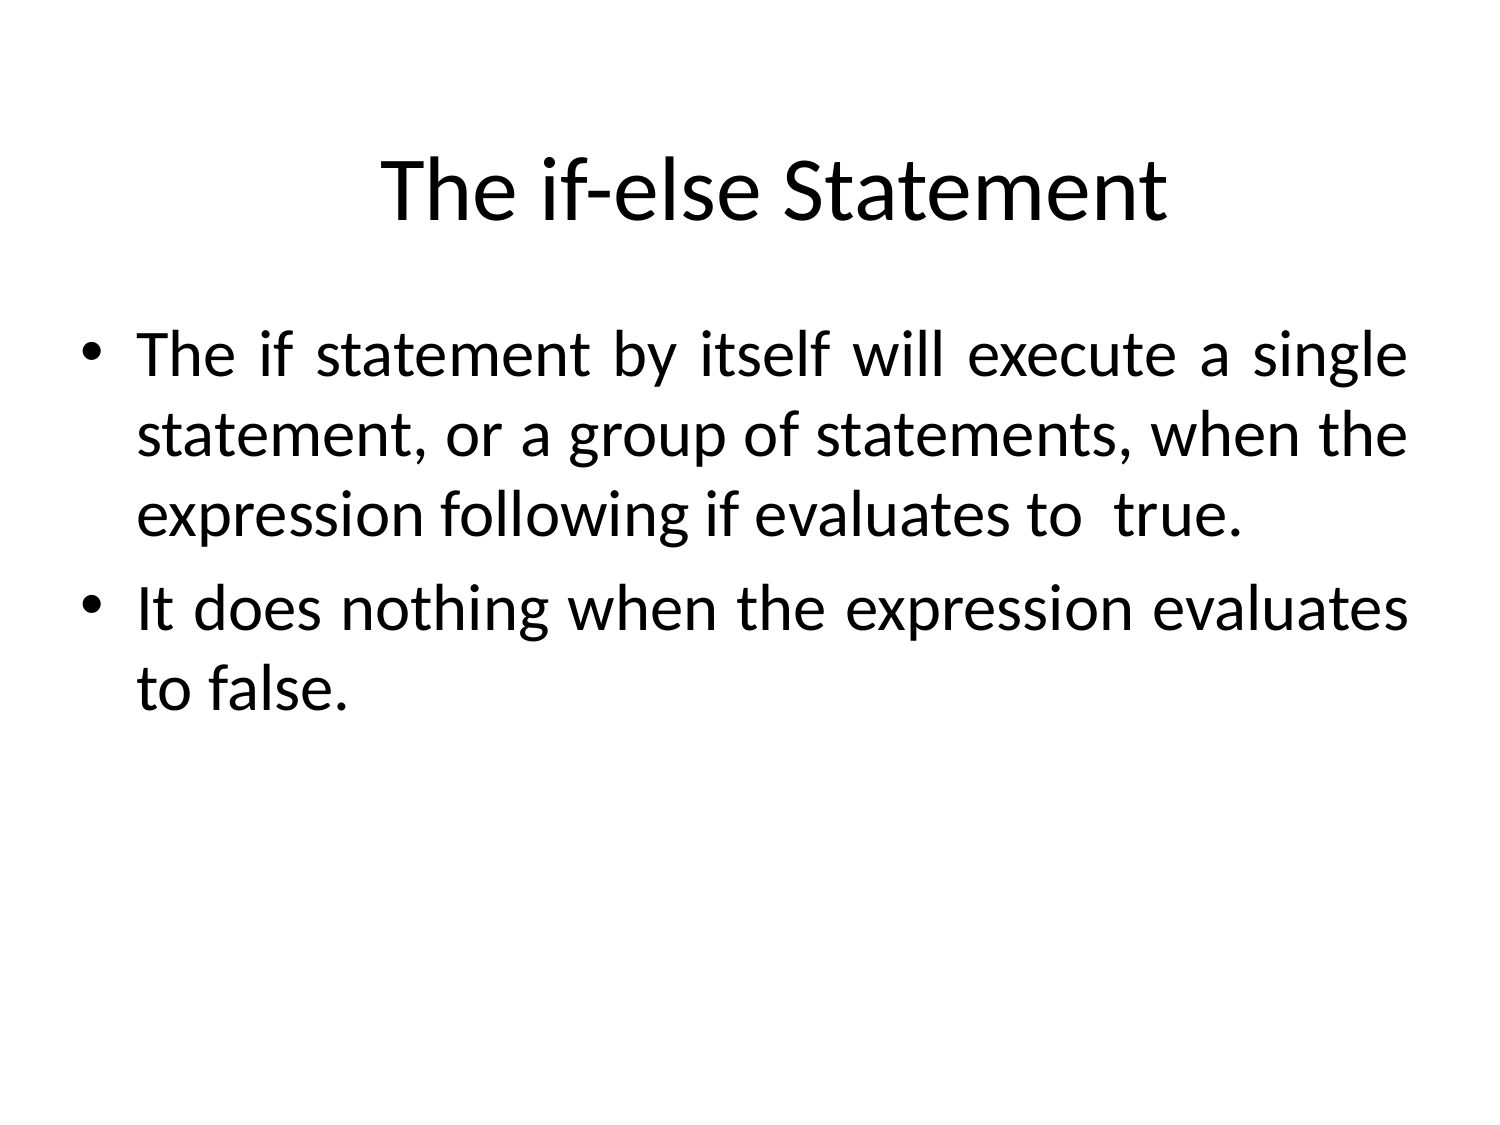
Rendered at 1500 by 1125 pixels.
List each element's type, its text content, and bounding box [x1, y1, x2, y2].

list The if statement by itself will execute a single statement, or a group of statements, when the expression following if evaluates to true. It does nothing when the expression evaluates to false. [64, 302, 1425, 1005]
title The if-else Statement [100, 90, 1451, 278]
